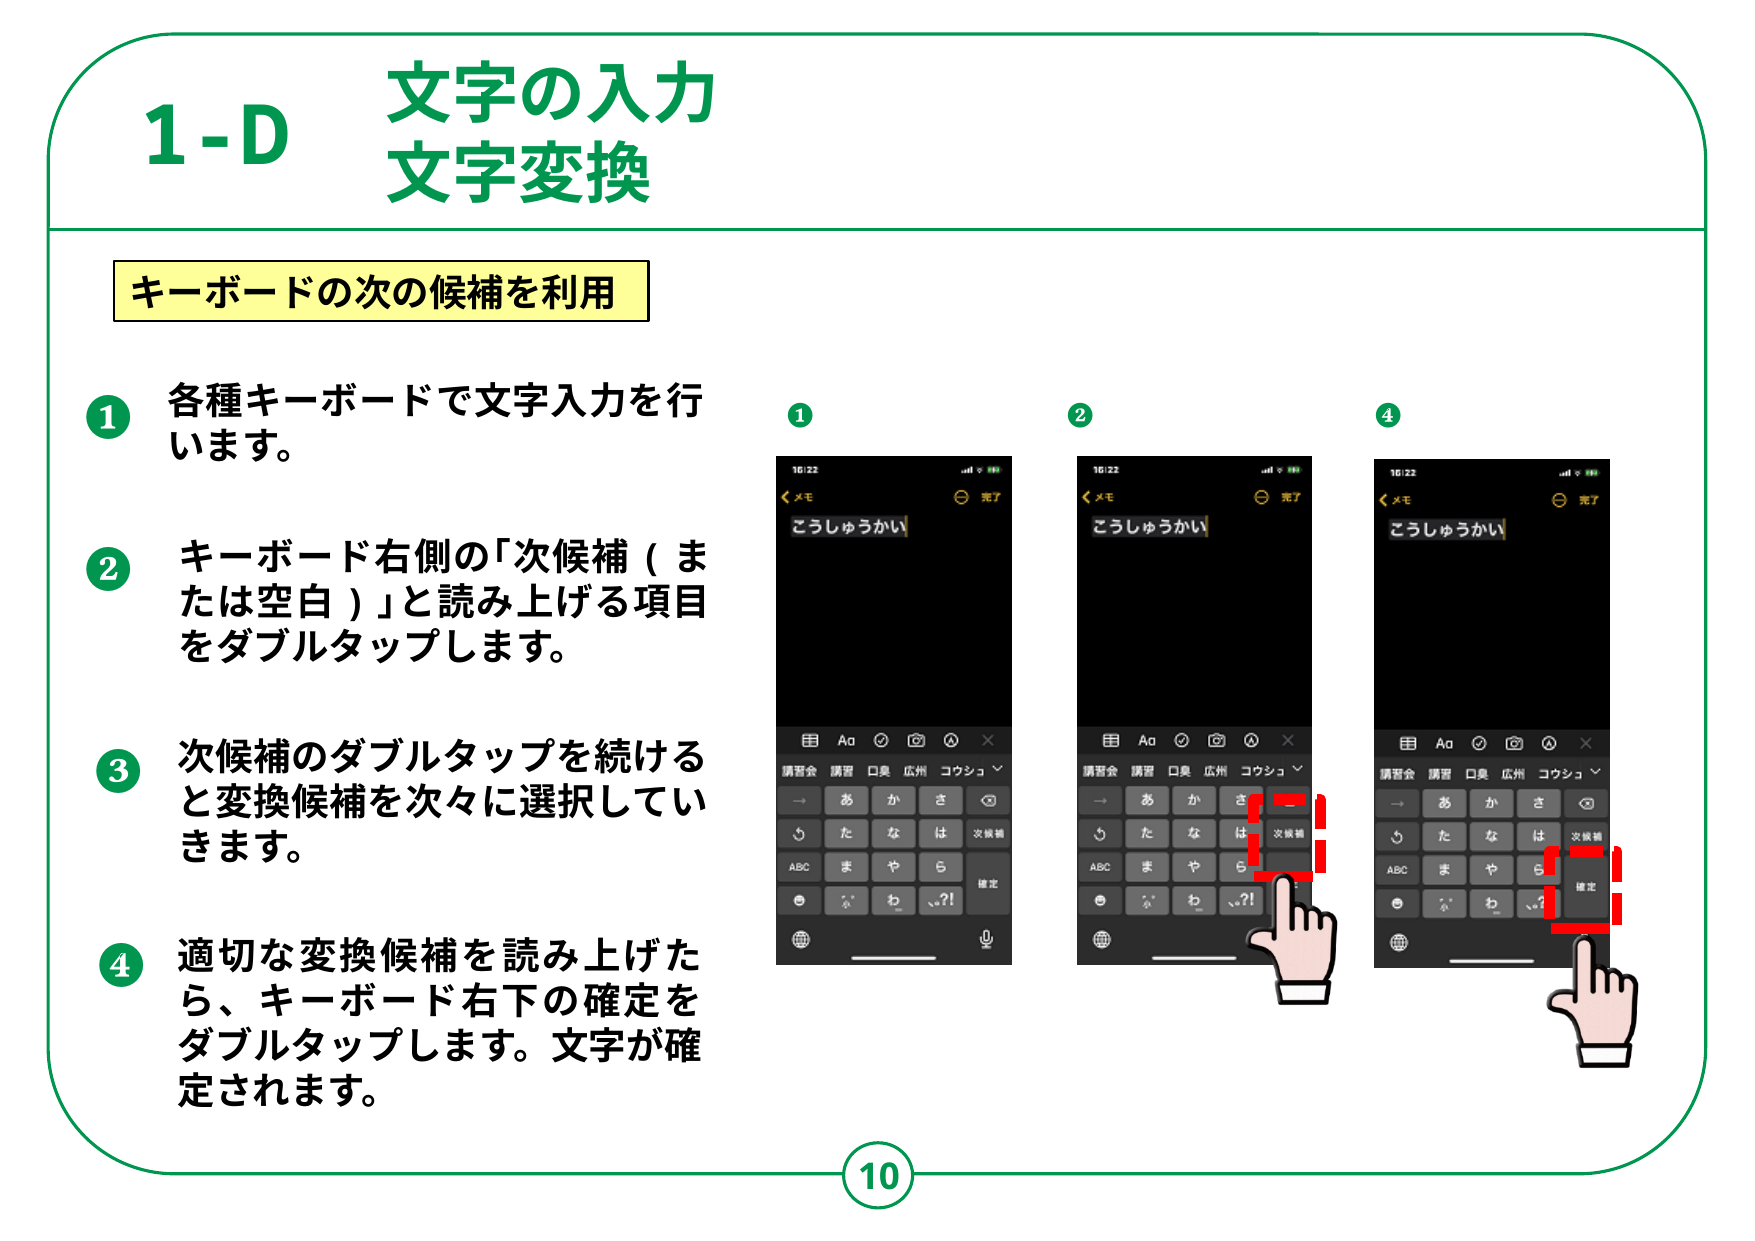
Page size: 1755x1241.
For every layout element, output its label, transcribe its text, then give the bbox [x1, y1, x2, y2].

text_box キーボードの次の候補を利用 [114, 261, 649, 322]
text_box ❹ [1359, 382, 1450, 443]
text_box キーボード右側の｢次候補(または空白)｣と読み上げる項目をダブルタップします。 [163, 525, 726, 676]
text_box ❸ [78, 718, 159, 813]
text_box ❶ [69, 364, 160, 460]
picture [776, 456, 1012, 965]
text_box ❷ [69, 516, 167, 612]
picture [1374, 459, 1665, 1074]
text_box 各種キーボードで文字入力を行います。 [152, 369, 719, 475]
text_box ❷ [1052, 382, 1143, 443]
text_box 1-D [125, 73, 306, 189]
text_box 適切な変換候補を読み上げたら、キーボード右下の確定をダブルタップします。文字が確定されます。 [162, 924, 717, 1120]
text_box 文字の入力 文字変換 [385, 51, 1685, 212]
text_box ❶ [771, 382, 833, 443]
text_box ❹ [81, 912, 163, 1008]
picture [1077, 456, 1364, 1012]
text_box [1613, 851, 1617, 927]
text_box 次候補のダブルタップを続けると変換候補を次々に選択していきます。 [162, 725, 723, 876]
